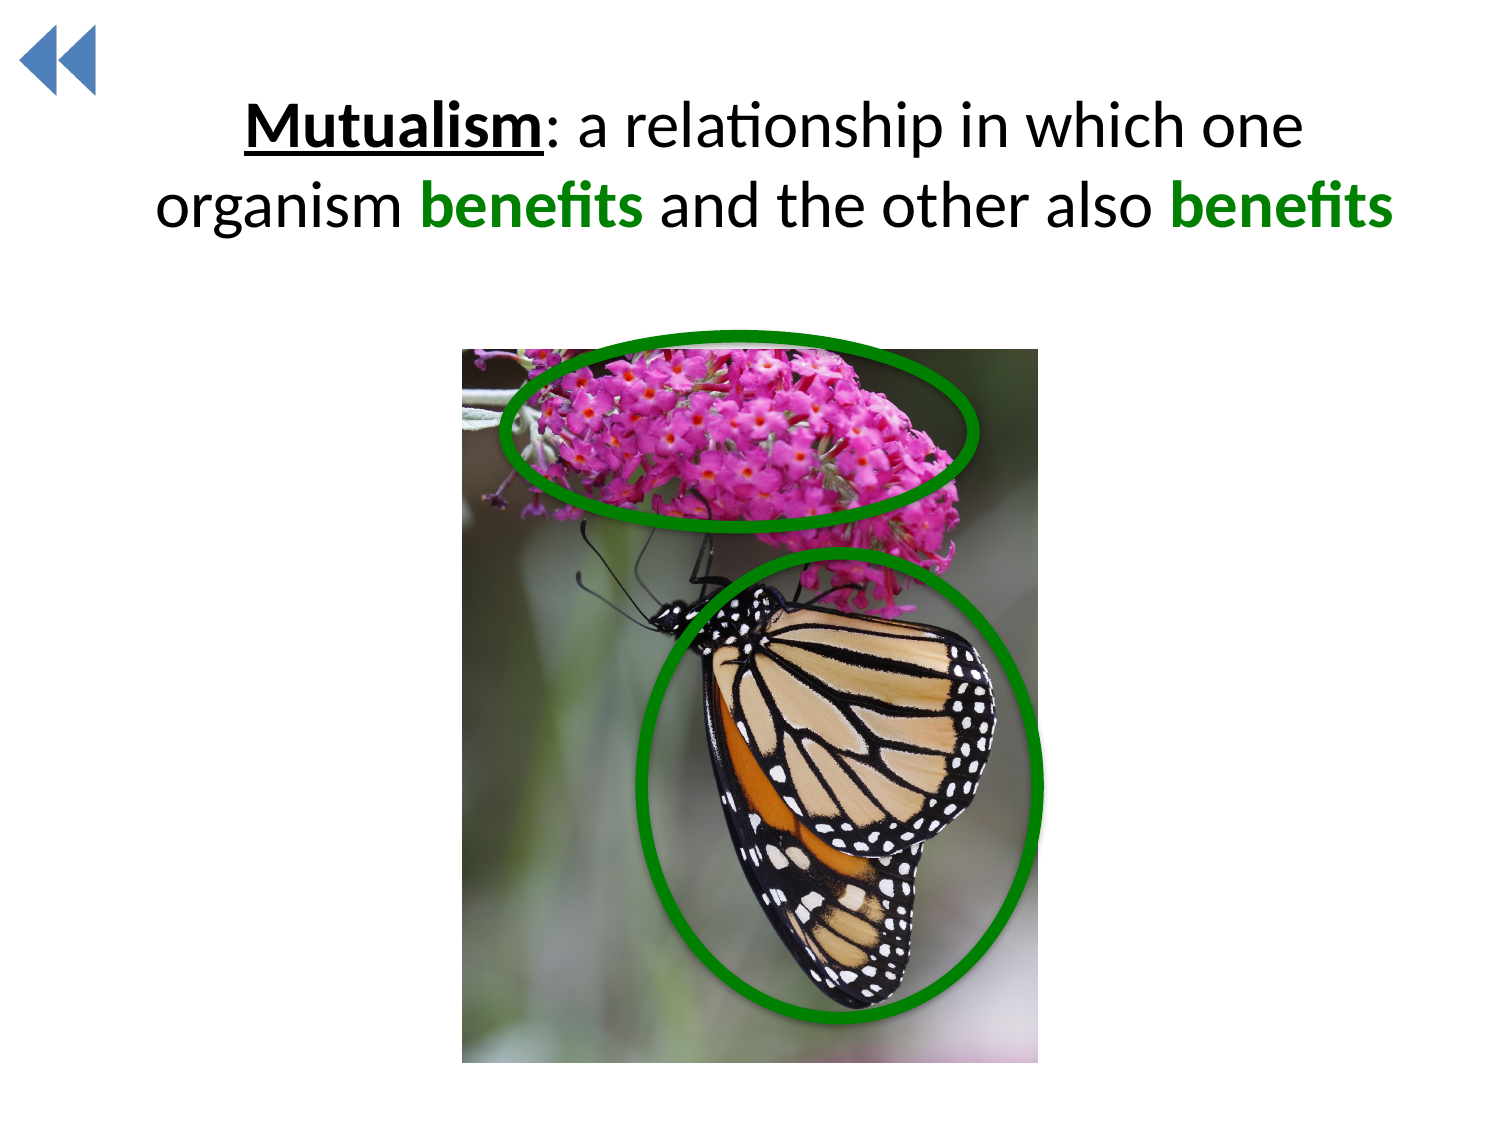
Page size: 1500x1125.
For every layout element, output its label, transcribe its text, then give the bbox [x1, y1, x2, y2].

subtitle Mutualism: a relationship in which one organism benefits and the other also benefits [137, 72, 1413, 287]
picture [462, 349, 1038, 1063]
text_box [0, 0, 121, 121]
text_box [631, 336, 848, 347]
